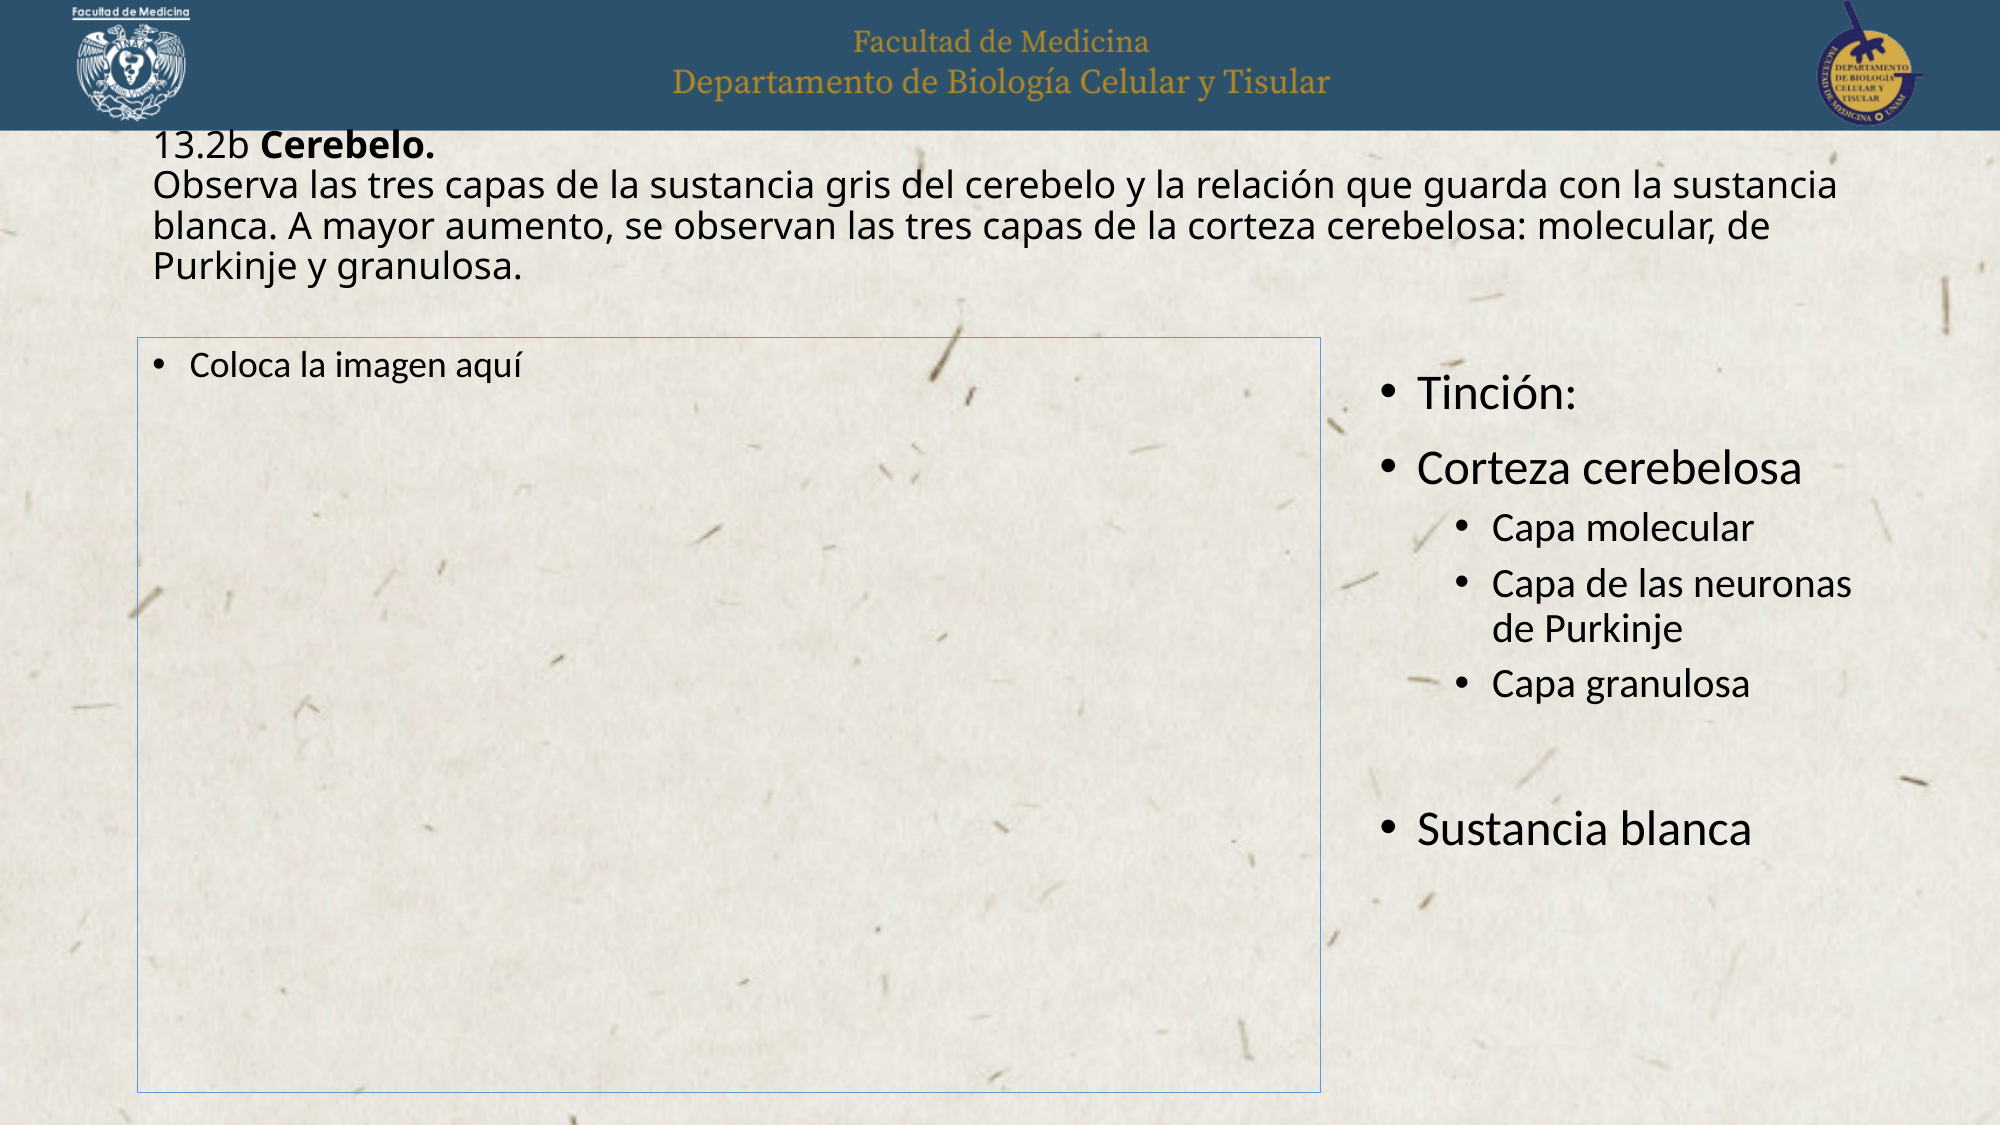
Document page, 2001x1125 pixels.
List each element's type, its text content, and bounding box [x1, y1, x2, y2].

list Tinción: Corteza cerebelosa Capa molecular Capa de las neuronas de Purkinje Capa granulosa Sustancia blanca [1364, 358, 1889, 1053]
list Coloca la imagen aquí [137, 337, 1321, 1093]
title 13.2b Cerebelo. Observa las tres capas de la sustancia gris del cerebelo y la relación que guarda con la sustancia blanca. A mayor aumento, se observan las tres capas de la corteza cerebelosa: molecular, de Purkinje y granulosa. [137, 120, 1863, 339]
